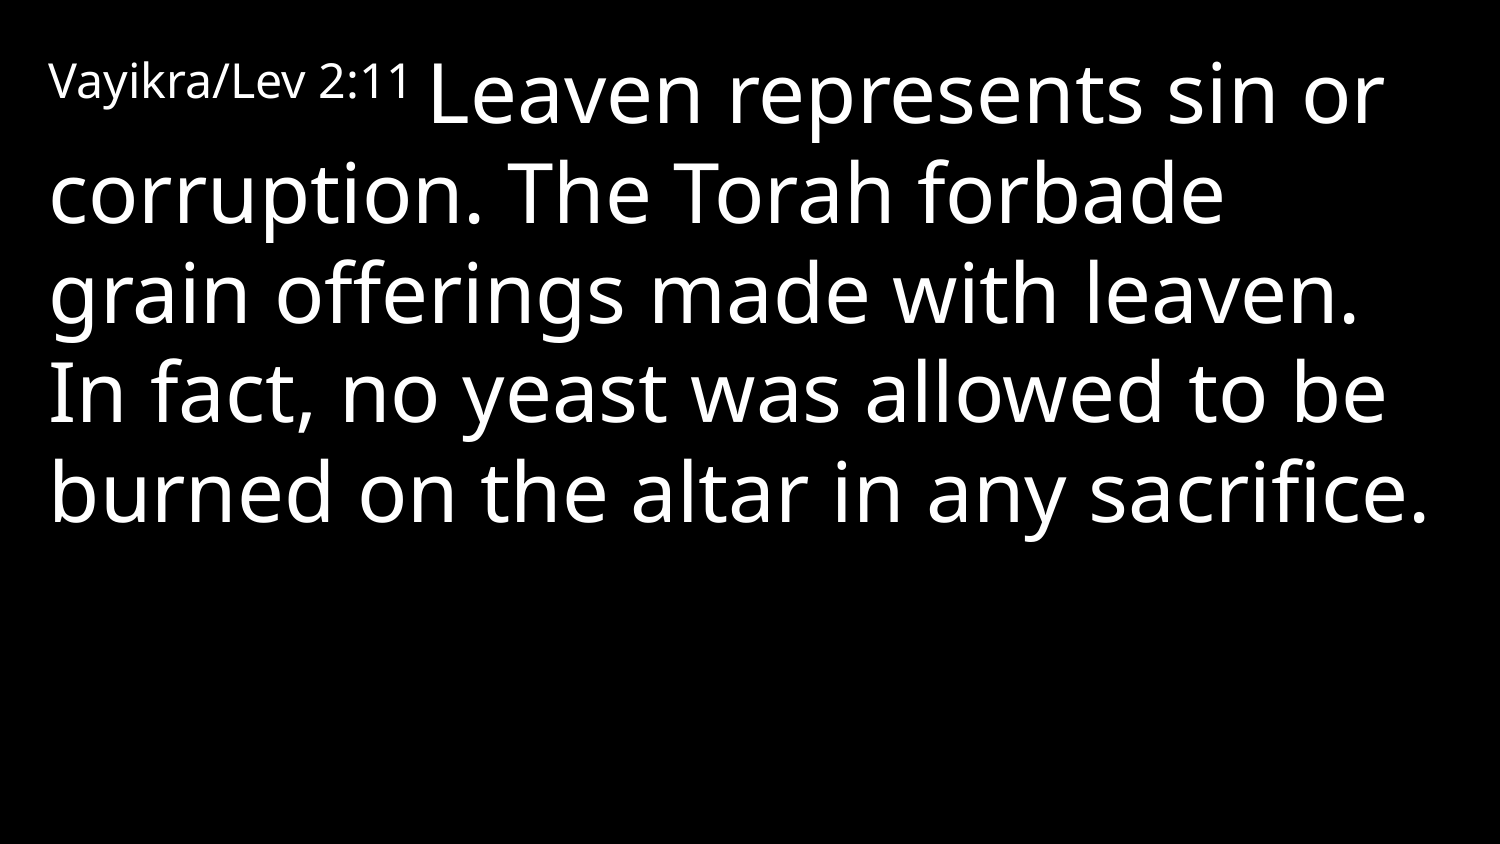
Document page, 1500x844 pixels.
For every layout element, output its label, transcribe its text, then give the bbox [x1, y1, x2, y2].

subtitle Vayikra/Lev 2:11 Leaven represents sin or corruption. The Torah forbade grain offerings made with leaven. In fact, no yeast was allowed to be burned on the altar in any sacrifice. [37, 34, 1463, 822]
